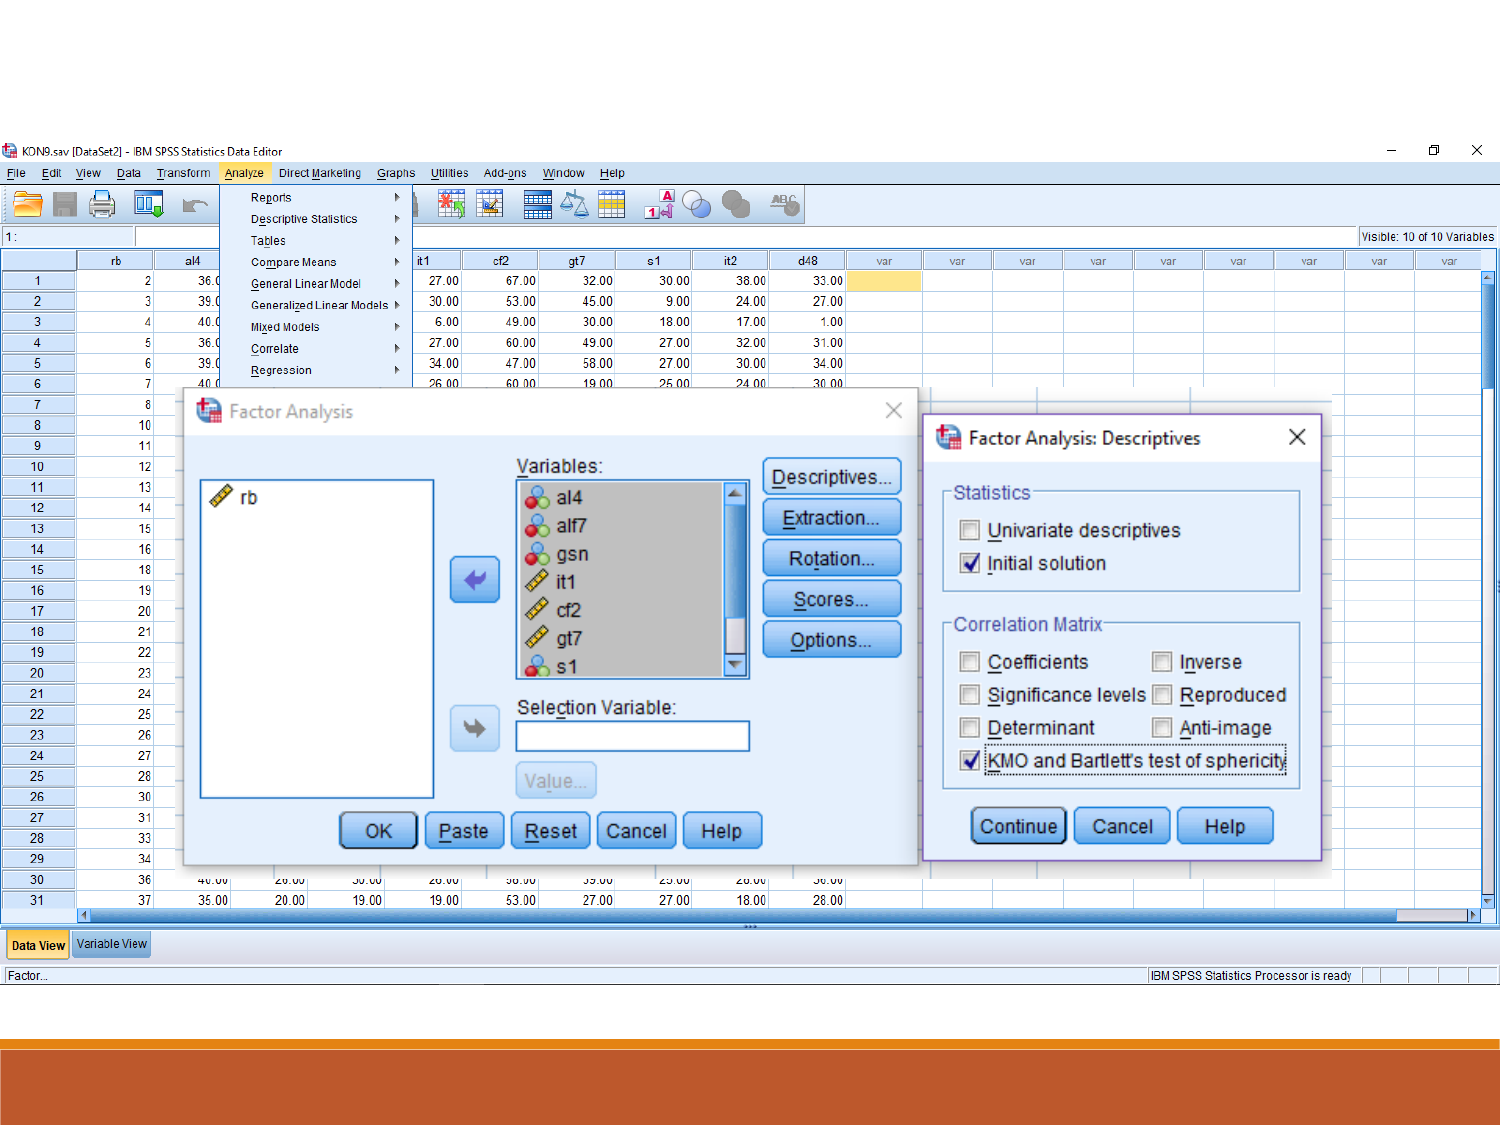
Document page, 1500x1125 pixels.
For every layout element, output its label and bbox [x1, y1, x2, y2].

picture [0, 140, 1500, 985]
